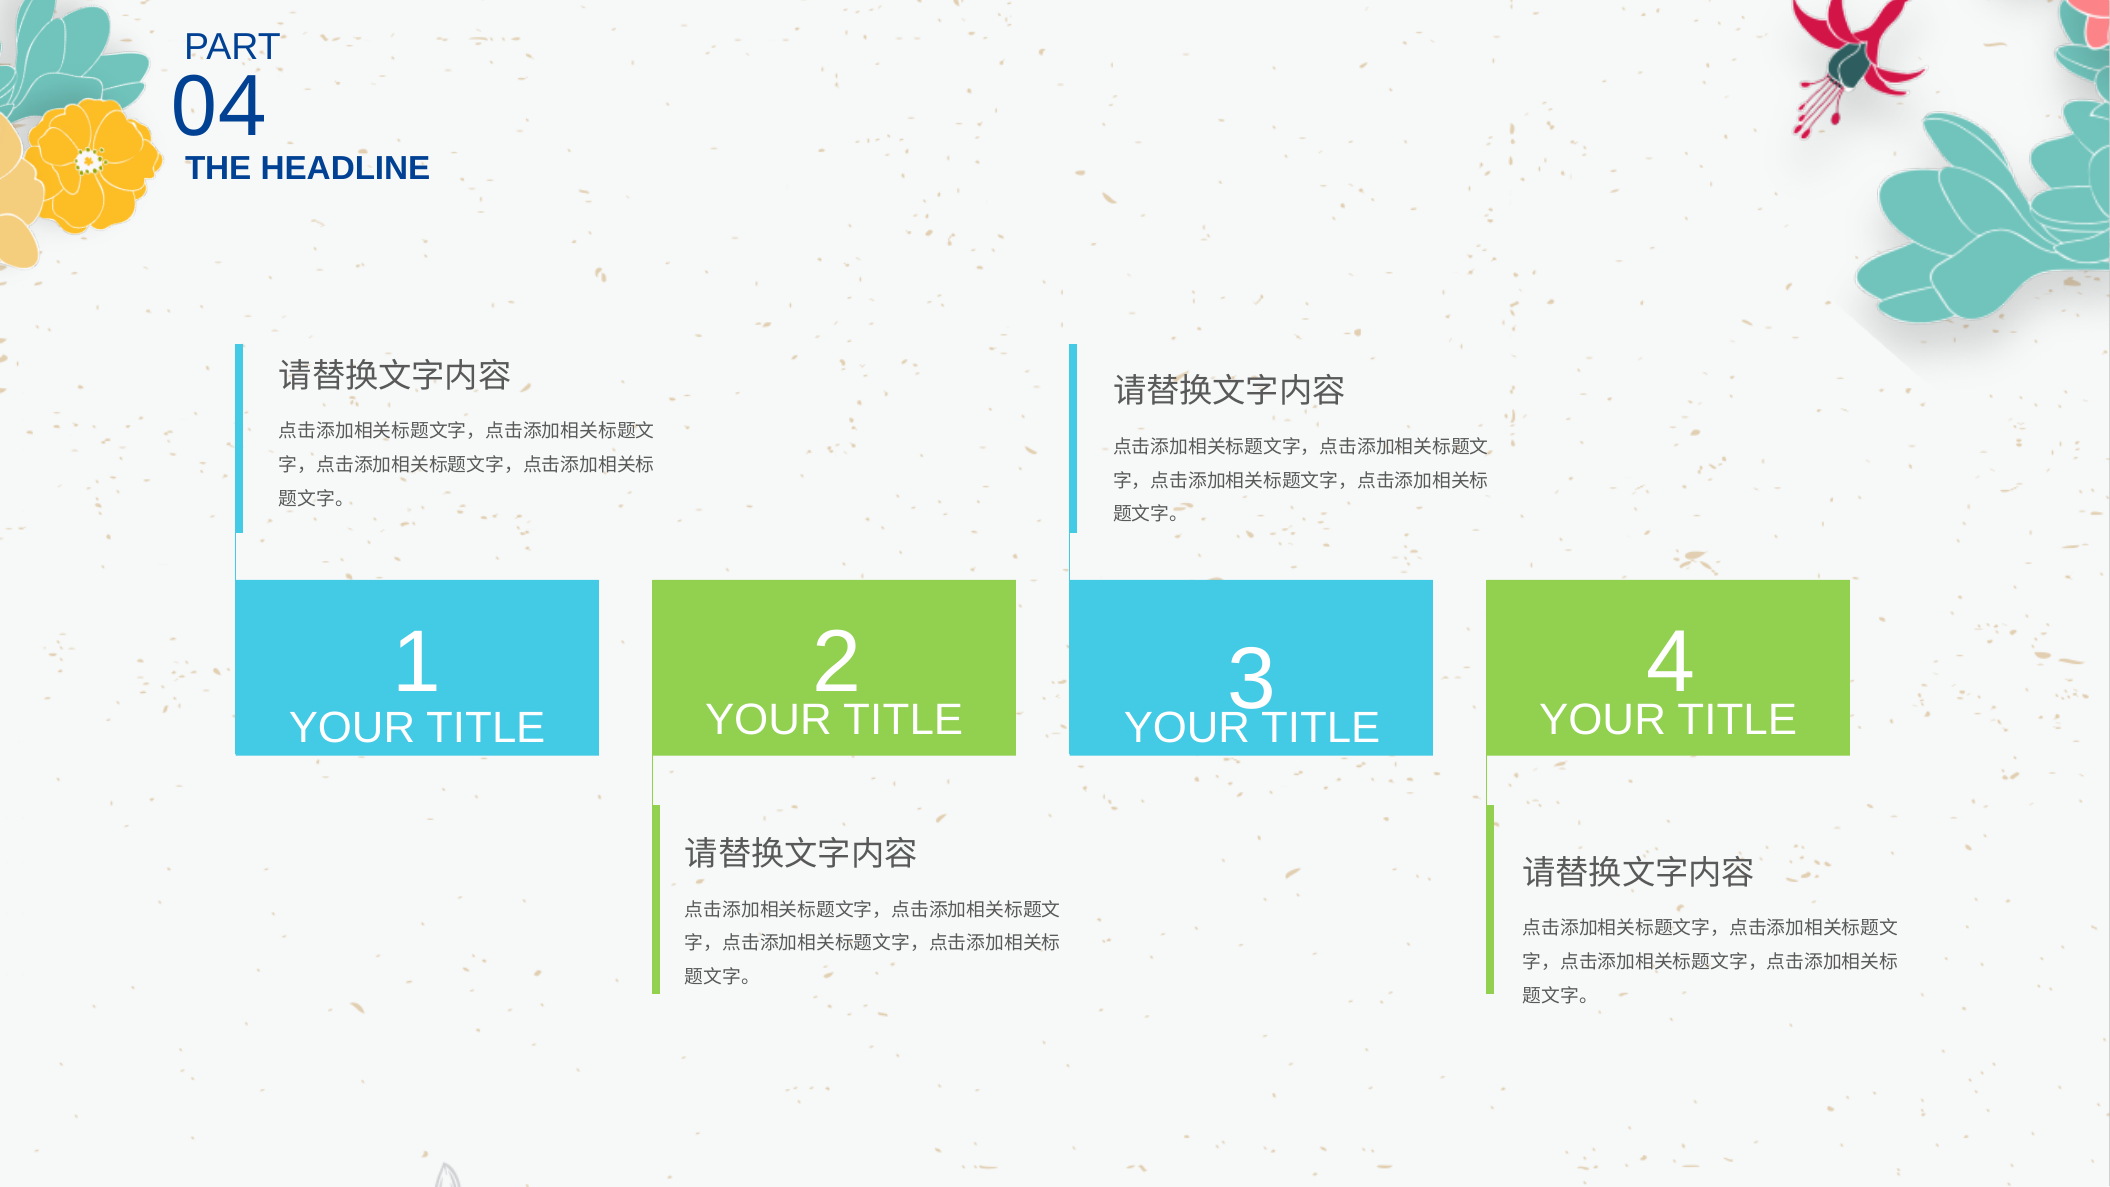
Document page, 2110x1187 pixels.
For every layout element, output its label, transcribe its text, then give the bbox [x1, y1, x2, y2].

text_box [1486, 756, 1493, 994]
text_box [652, 756, 659, 994]
text_box 点击添加相关标题文字，点击添加相关标题文字，点击添加相关标题文字，点击添加相关标题文字。 [1113, 423, 1490, 519]
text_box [1069, 345, 1076, 579]
text_box 点击添加相关标题文字，点击添加相关标题文字，点击添加相关标题文字，点击添加相关标题文字。 [1522, 904, 1899, 1000]
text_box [1069, 579, 1433, 756]
text_box 点击添加相关标题文字，点击添加相关标题文字，点击添加相关标题文字，点击添加相关标题文字。 [278, 407, 655, 503]
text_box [235, 345, 242, 579]
text_box 04 [156, 44, 281, 159]
text_box 请替换文字内容 [685, 822, 1121, 882]
text_box 请替换文字内容 [1522, 841, 1959, 901]
text_box 点击添加相关标题文字，点击添加相关标题文字，点击添加相关标题文字，点击添加相关标题文字。 [685, 886, 1062, 981]
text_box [652, 579, 1016, 756]
picture [0, 0, 2110, 1187]
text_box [1486, 579, 1850, 756]
text_box THE HEADLINE [170, 138, 446, 194]
text_box PART [169, 14, 296, 75]
text_box 请替换文字内容 [1113, 360, 1550, 419]
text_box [235, 579, 599, 756]
text_box 请替换文字内容 [278, 344, 715, 404]
